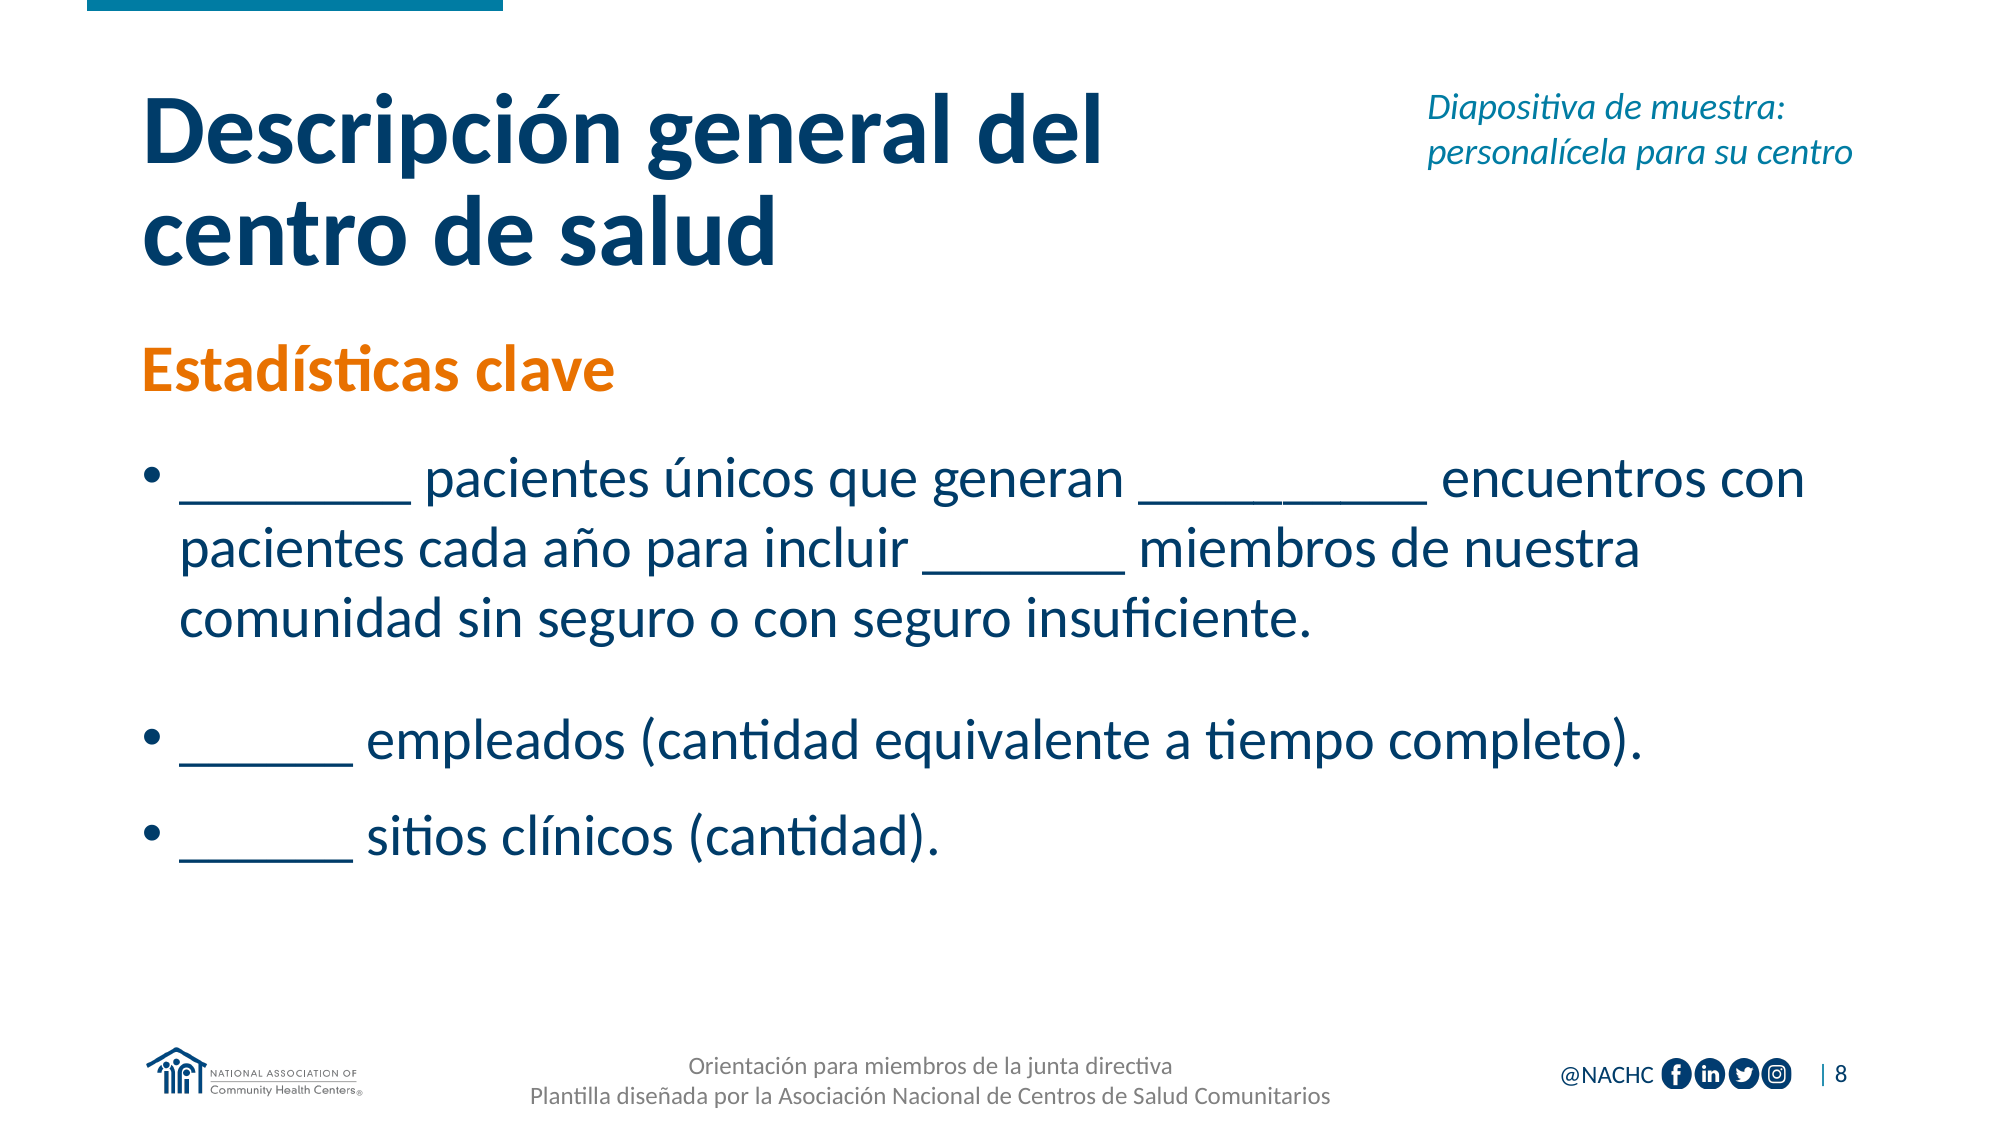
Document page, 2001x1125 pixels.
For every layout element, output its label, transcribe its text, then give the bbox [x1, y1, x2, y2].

text_box Diapositiva de muestra: personalícela para su centro [1412, 74, 1873, 180]
footer Orientación para miembros de la junta directiva Plantilla diseñada por la Asociación Nacional de Centros de Salud Comunitarios [474, 1042, 1388, 1103]
title Descripción general del centro de salud [127, 75, 1210, 317]
list Estadísticas clave ________ pacientes únicos que generan __________ encuentros con pacientes cada año para incluir _______ miembros de nuestra comunidad sin seguro o con seguro insuficiente. ______ empleados (cantidad equivalente a tiempo completo). ______ sitios clínicos (cantidad). [126, 317, 1913, 973]
slide_number | 8 [1412, 1042, 1863, 1103]
